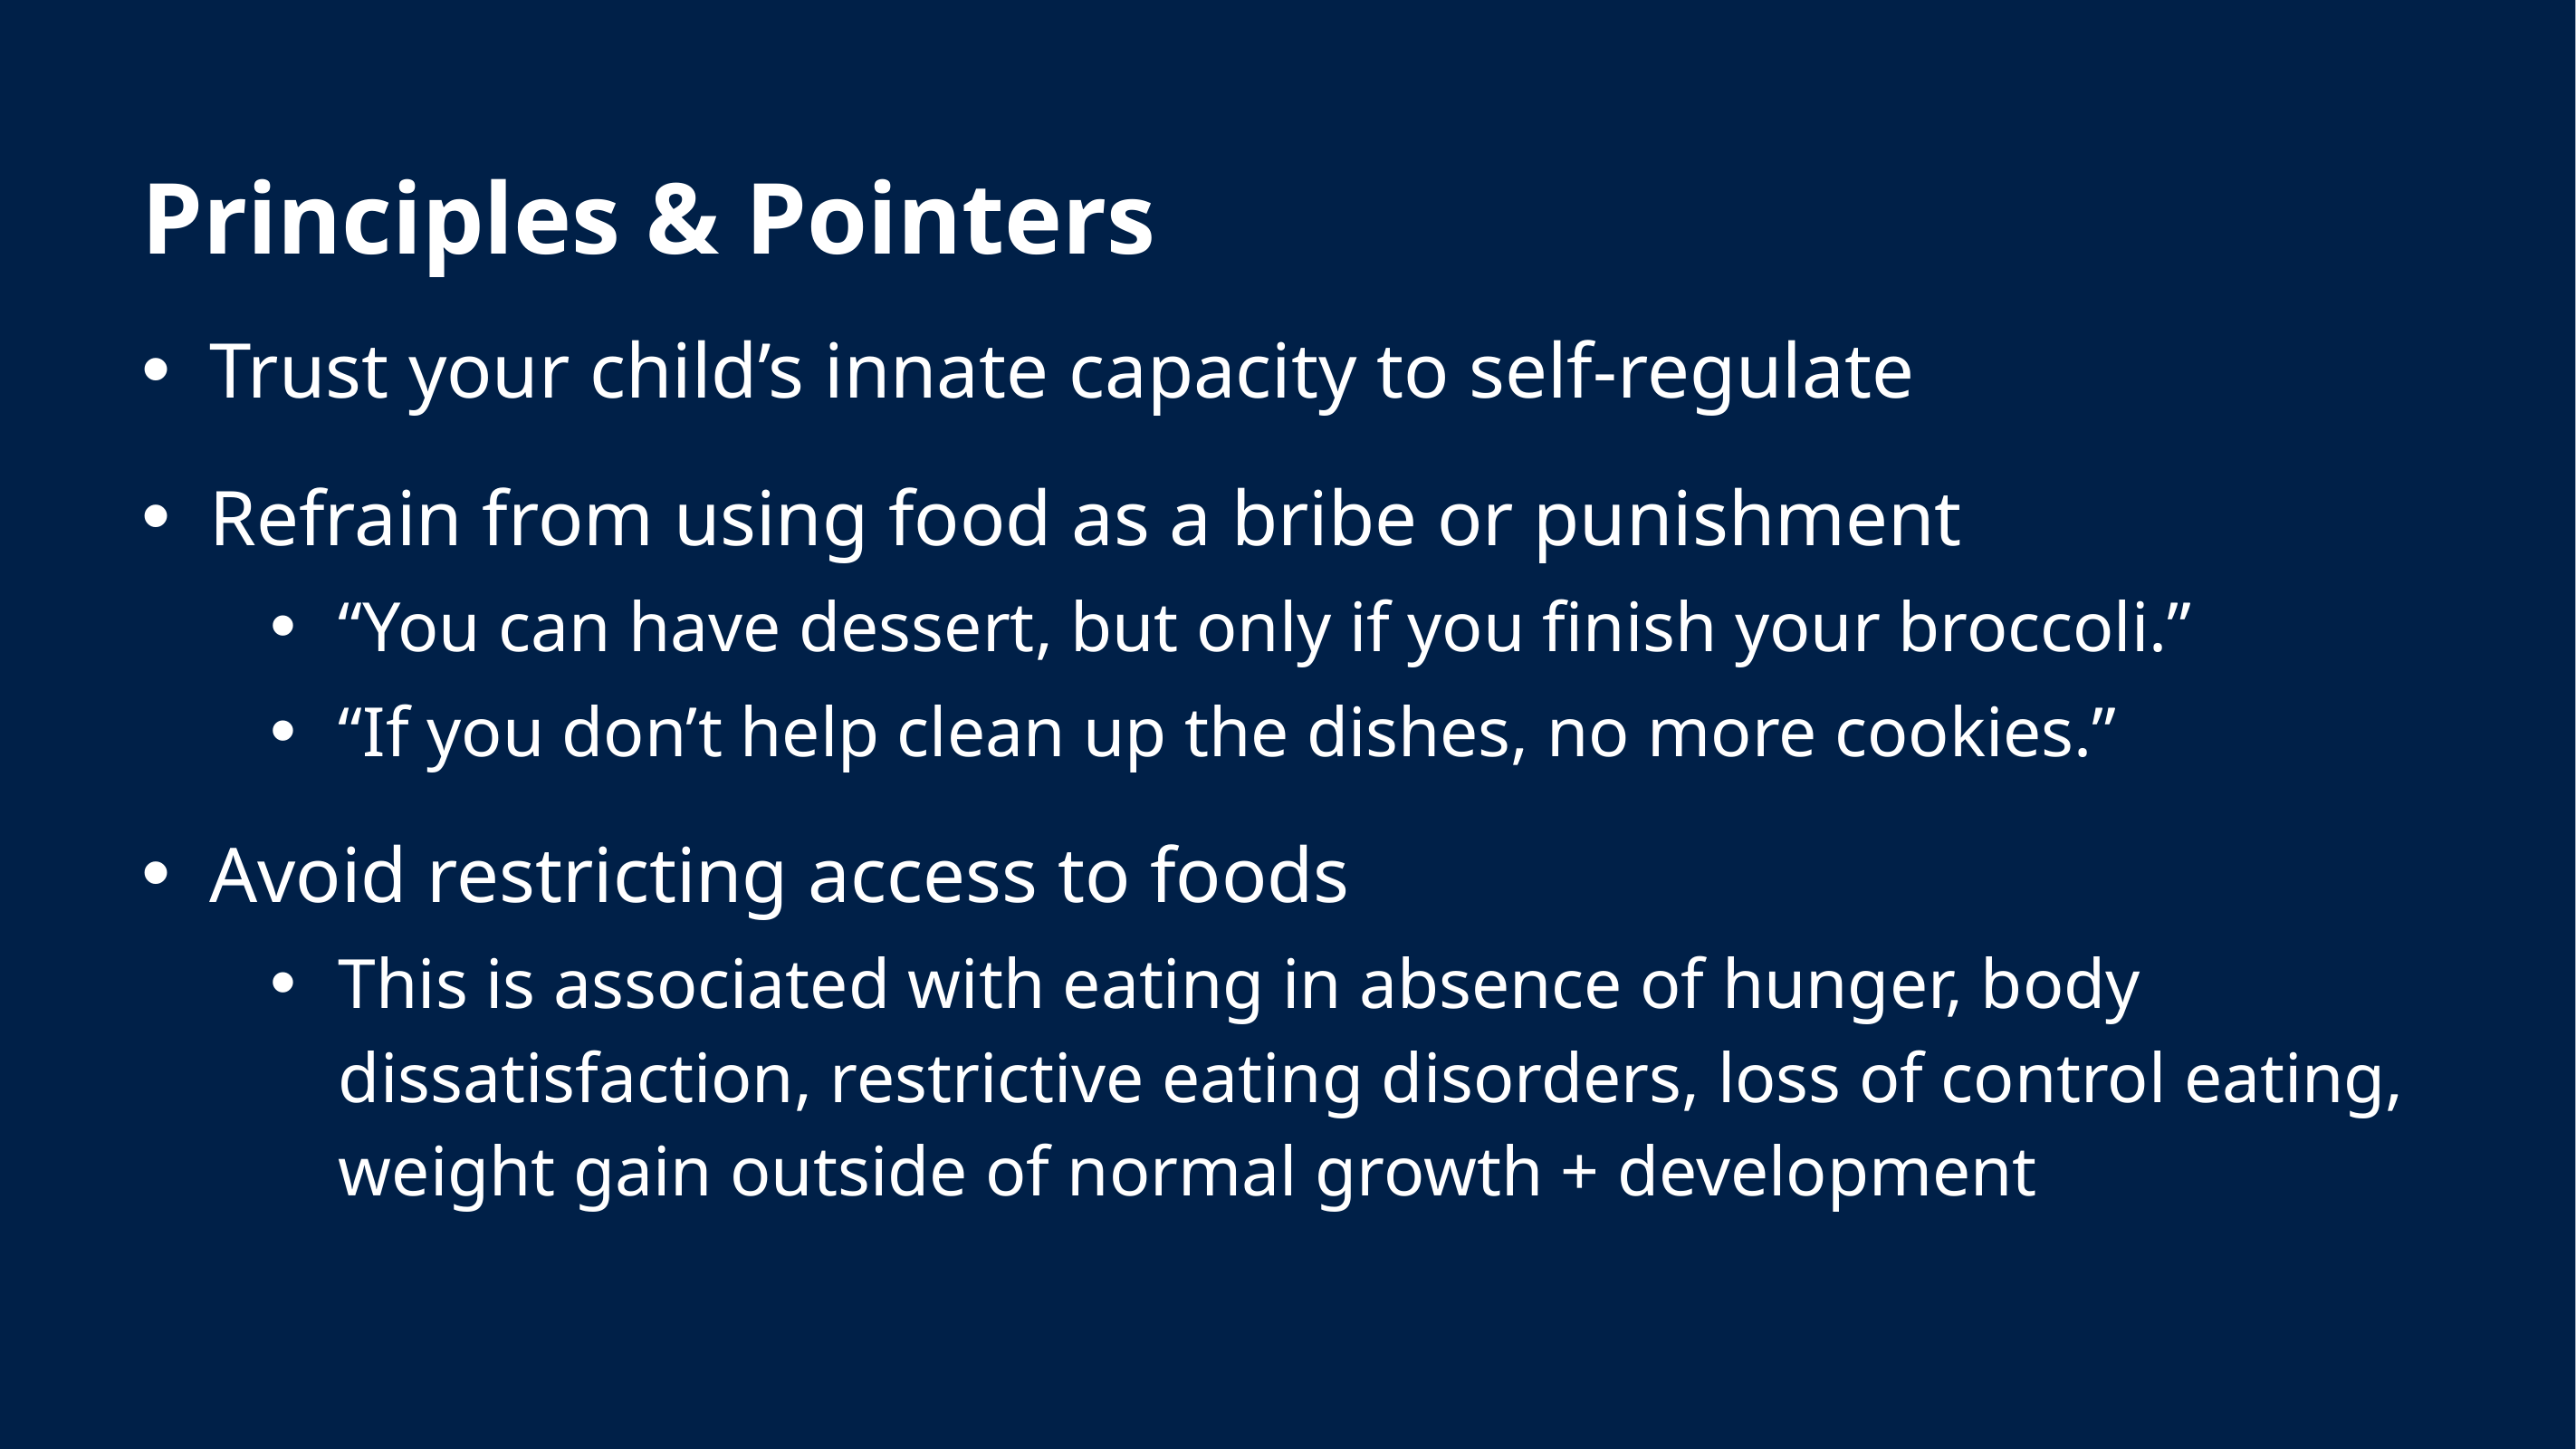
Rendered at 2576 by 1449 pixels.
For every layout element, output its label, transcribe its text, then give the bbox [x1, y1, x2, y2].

title Principles & Pointers [116, 130, 2316, 256]
list Trust your child’s innate capacity to self-regulate Refrain from using food as a bribe or punishment “You can have dessert, but only if you finish your broccoli.” “If you don’t help clean up the dishes, no more cookies.” Avoid restricting access to foods This is associated with eating in absence of hunger, body dissatisfaction, restrictive eating disorders, loss of control eating, weight gain outside of normal growth + development [116, 283, 2448, 1287]
